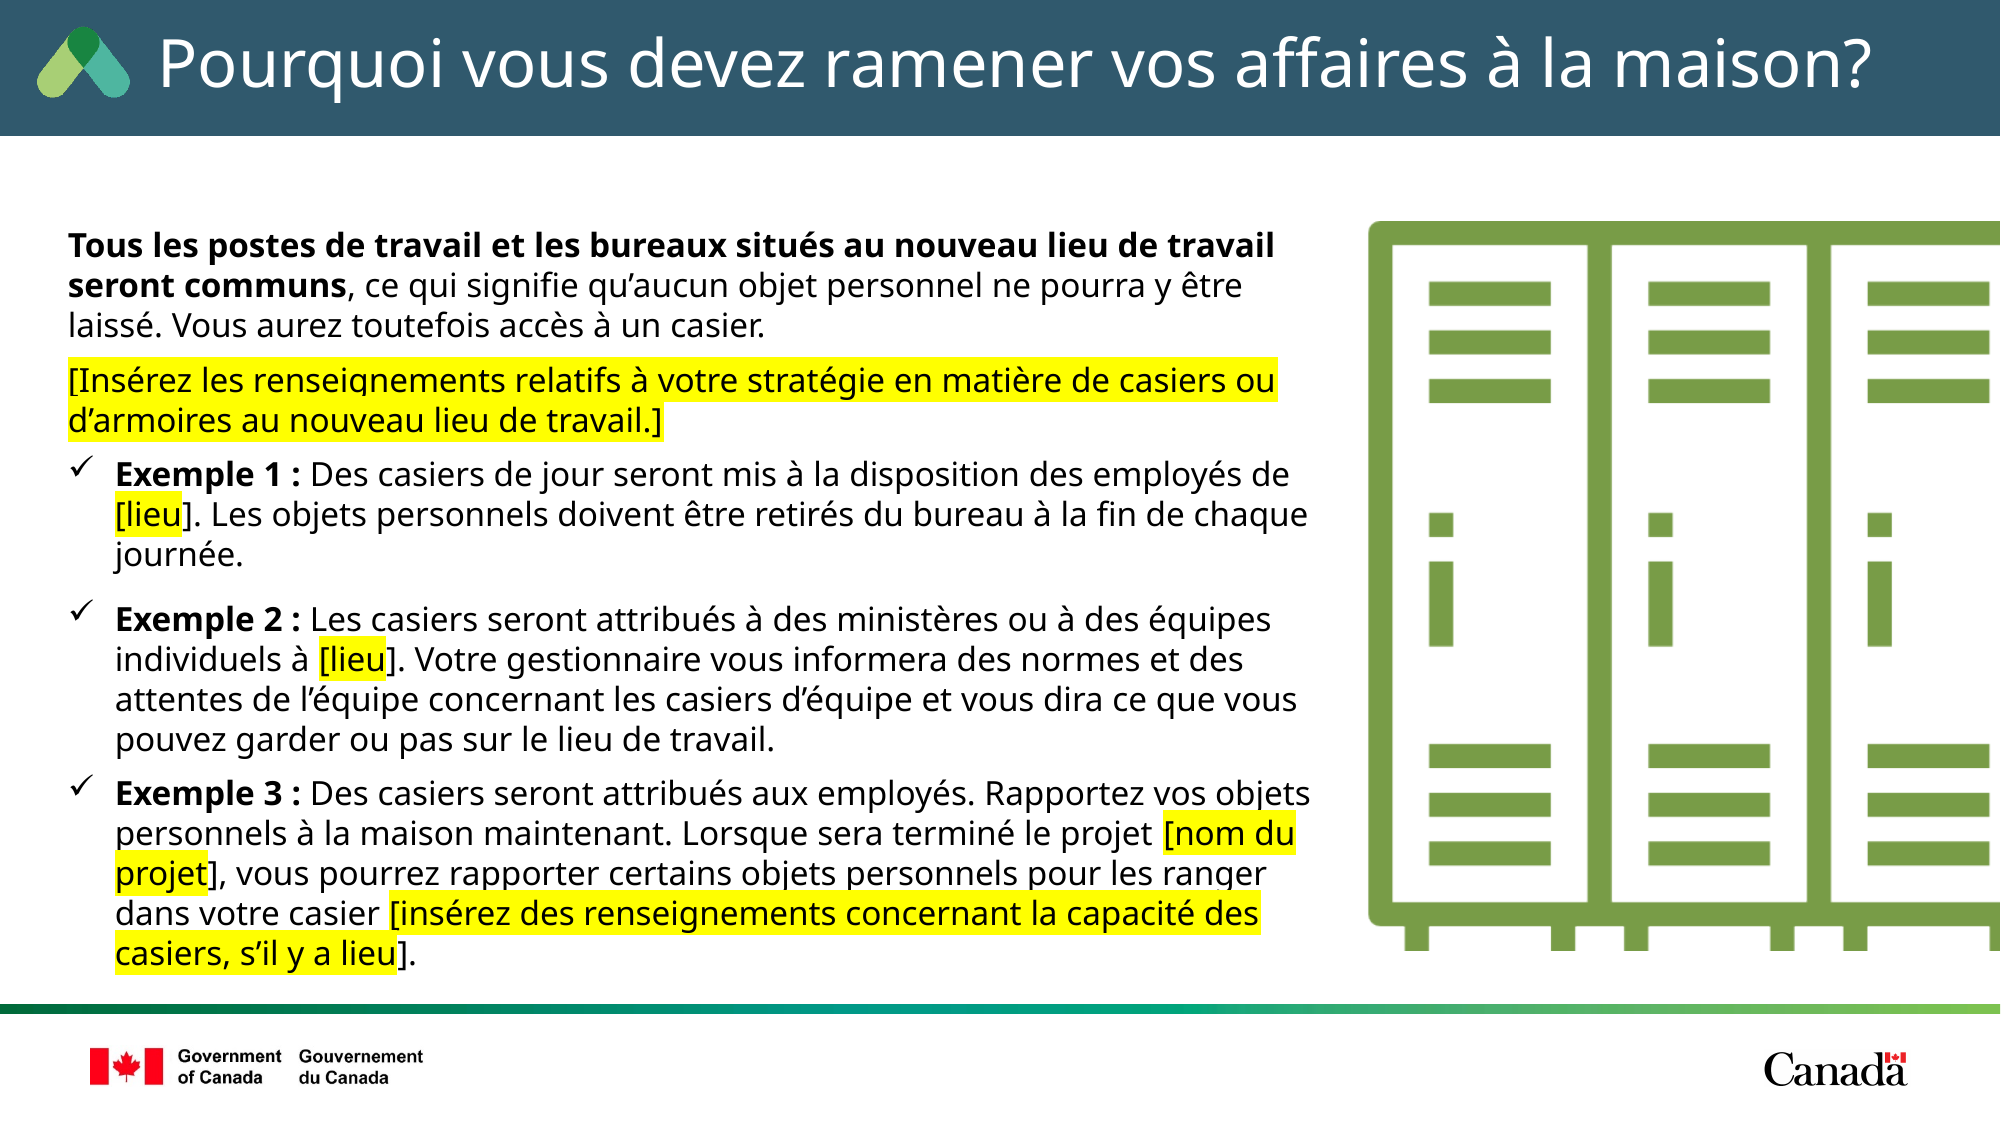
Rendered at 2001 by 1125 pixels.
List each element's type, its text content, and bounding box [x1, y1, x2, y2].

picture [36, 26, 131, 108]
title Pourquoi vous devez ramener vos affaires à la maison? [142, 26, 1964, 108]
text_box Tous les postes de travail et les bureaux situés au nouveau lieu de travail seront communs, ce qui signifie qu’aucun objet personnel ne pourra y être laissé. Vous aurez toutefois accès à un casier. [Insérez les renseignements relatifs à votre stratégie en matière de casiers ou d’armoires au nouveau lieu de travail.] Exemple 1 : Des casiers de jour seront mis à la disposition des employés de [lieu]. Les objets personnels doivent être retirés du bureau à la fin de chaque journée. Exemple 2 : Les casiers seront attribués à des ministères ou à des équipes individuels à [lieu]. Votre gestionnaire vous informera des normes et des attentes de l’équipe concernant les casiers d’équipe et vous dira ce que vous pouvez garder ou pas sur le lieu de travail. Exemple 3 : Des casiers seront attribués aux employés. Rapportez vos objets personnels à la maison maintenant. Lorsque sera terminé le projet [nom du projet], vous pourrez rapporter certains objets personnels pour les ranger dans votre casier [insérez des renseignements concernant la capacité des casiers, s’il y a lieu]. [53, 217, 1345, 980]
picture [1344, 221, 2000, 951]
picture [1764, 1049, 1911, 1087]
picture [90, 1045, 425, 1087]
picture [0, 1004, 2001, 1014]
